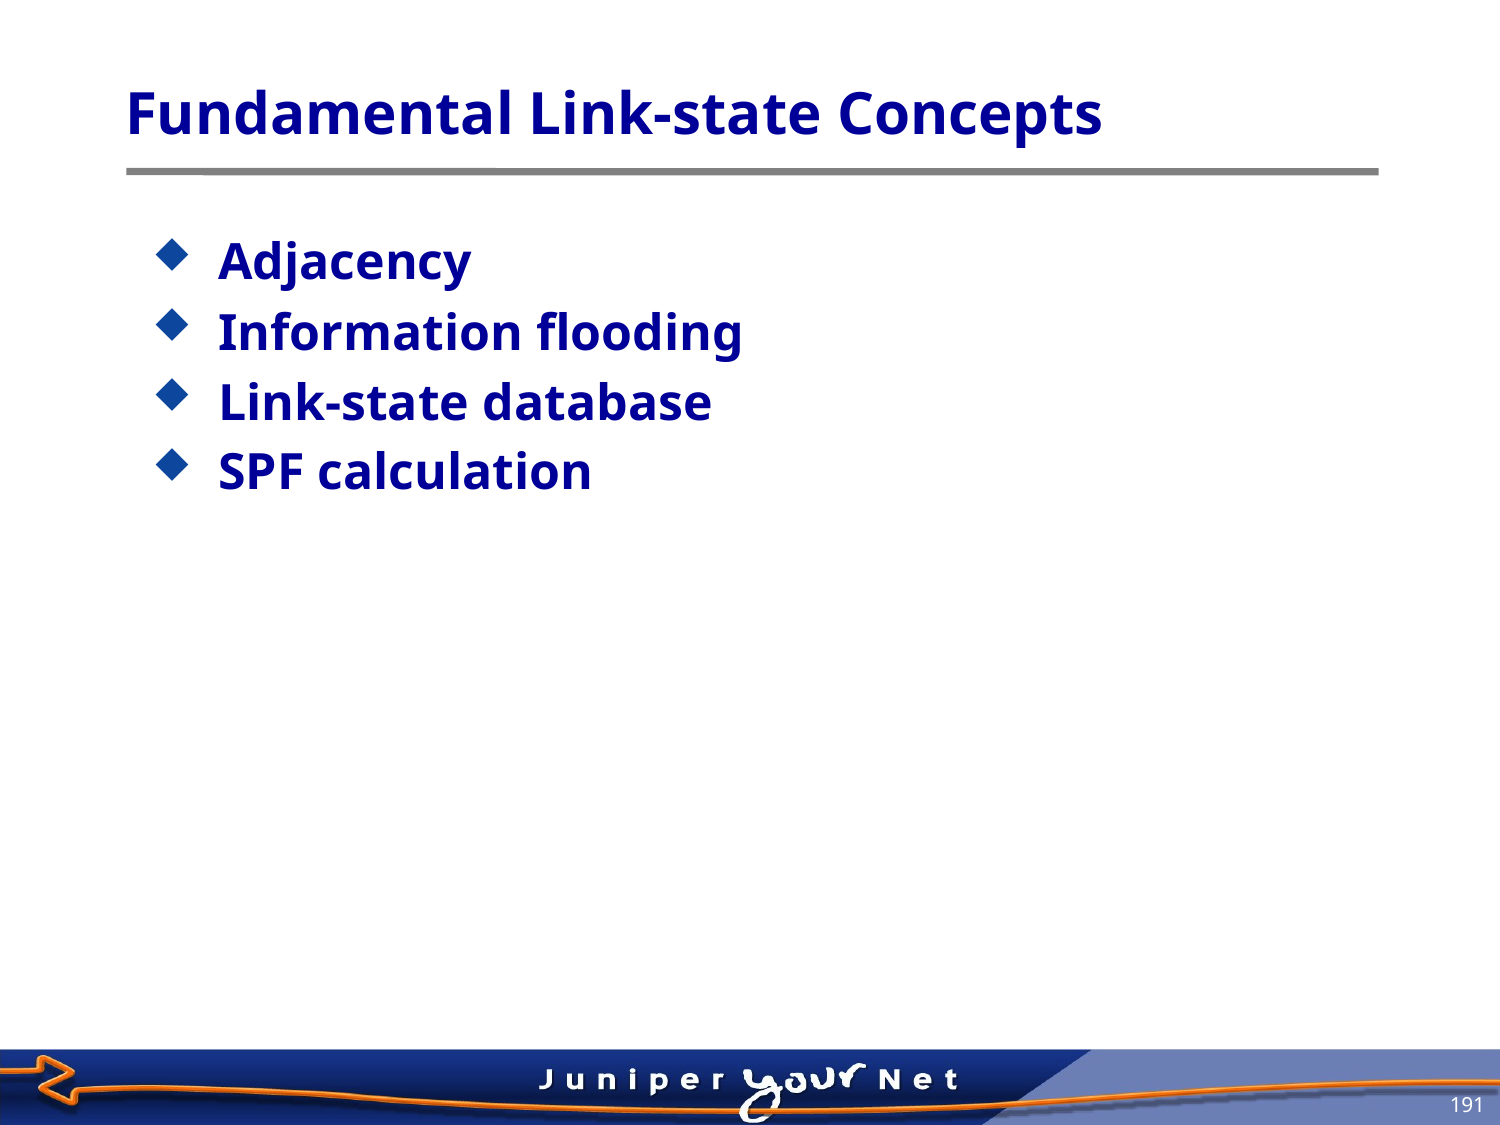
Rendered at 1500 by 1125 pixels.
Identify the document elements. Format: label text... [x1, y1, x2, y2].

picture [0, 1049, 1500, 1125]
list Adjacency Information flooding Link-state database SPF calculation [137, 222, 1311, 591]
title Fundamental Link-state Concepts [109, 24, 1410, 155]
